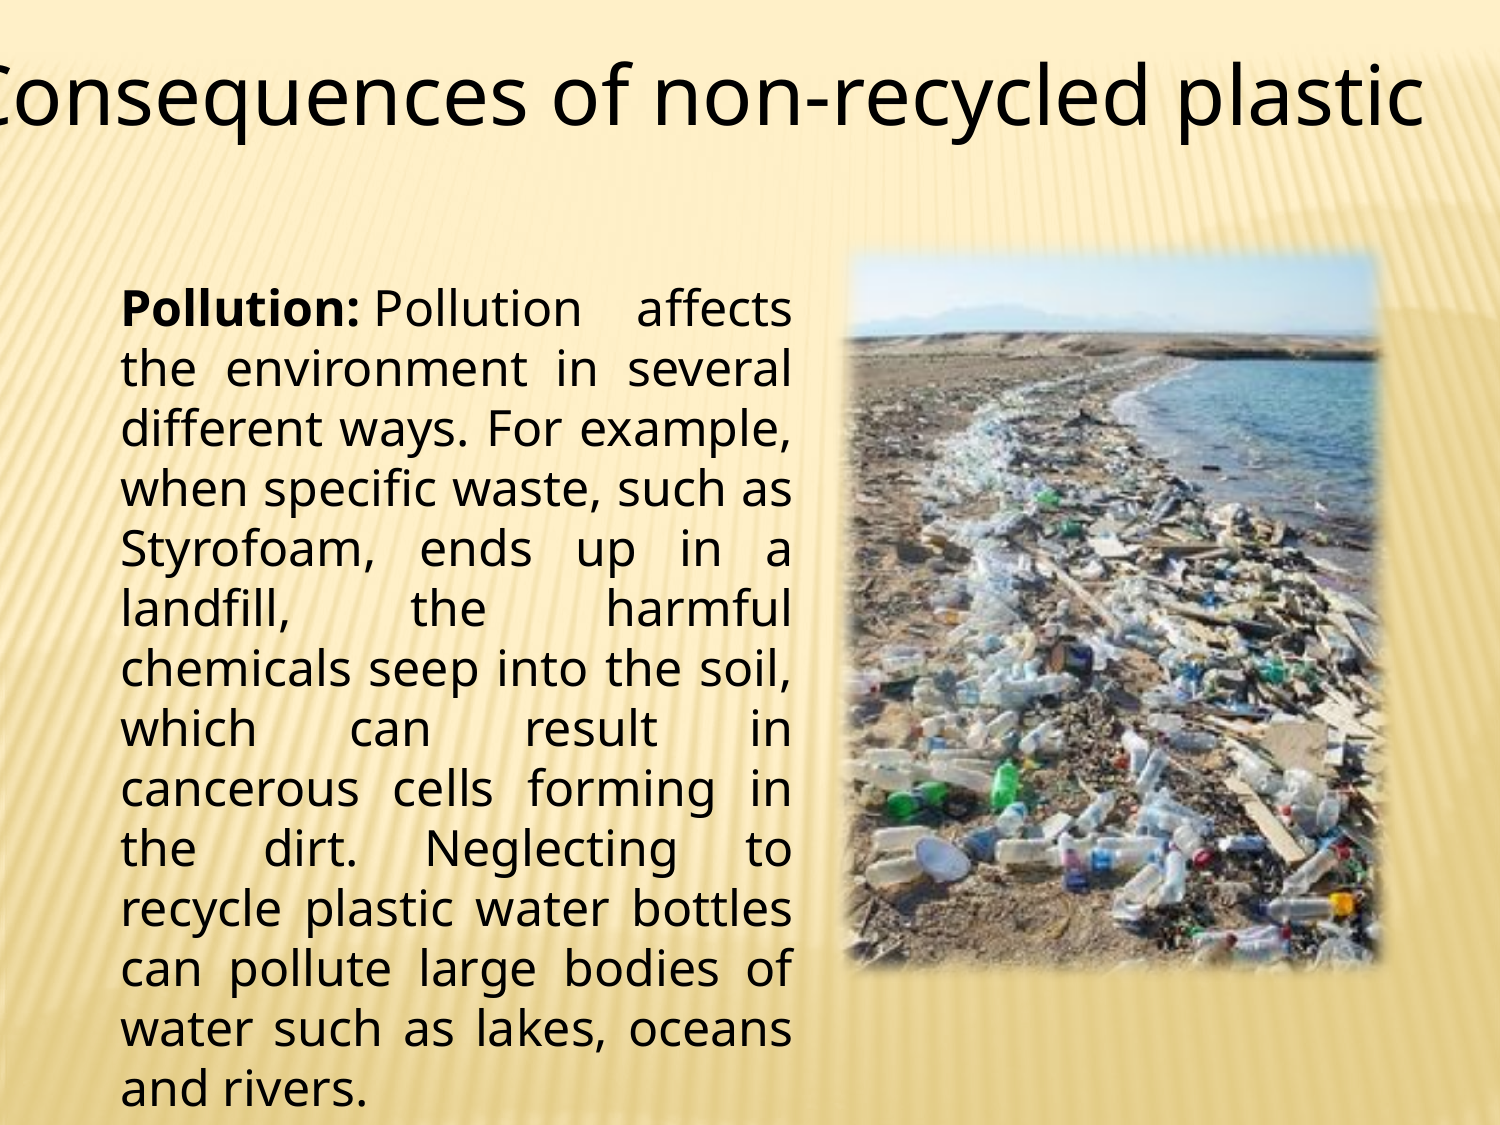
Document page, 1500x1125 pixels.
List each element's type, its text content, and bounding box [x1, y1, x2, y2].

text_box Pollution: Pollution affects the environment in several different ways. For example, when specific waste, such as Styrofoam, ends up in a landfill, the harmful chemicals seep into the soil, which can result in cancerous cells forming in the dirt. Neglecting to recycle plastic water bottles can pollute large bodies of water such as lakes, oceans and rivers. [105, 269, 809, 1125]
text_box Consequences of non-recycled plastic [0, 35, 1500, 150]
picture [831, 234, 1395, 984]
